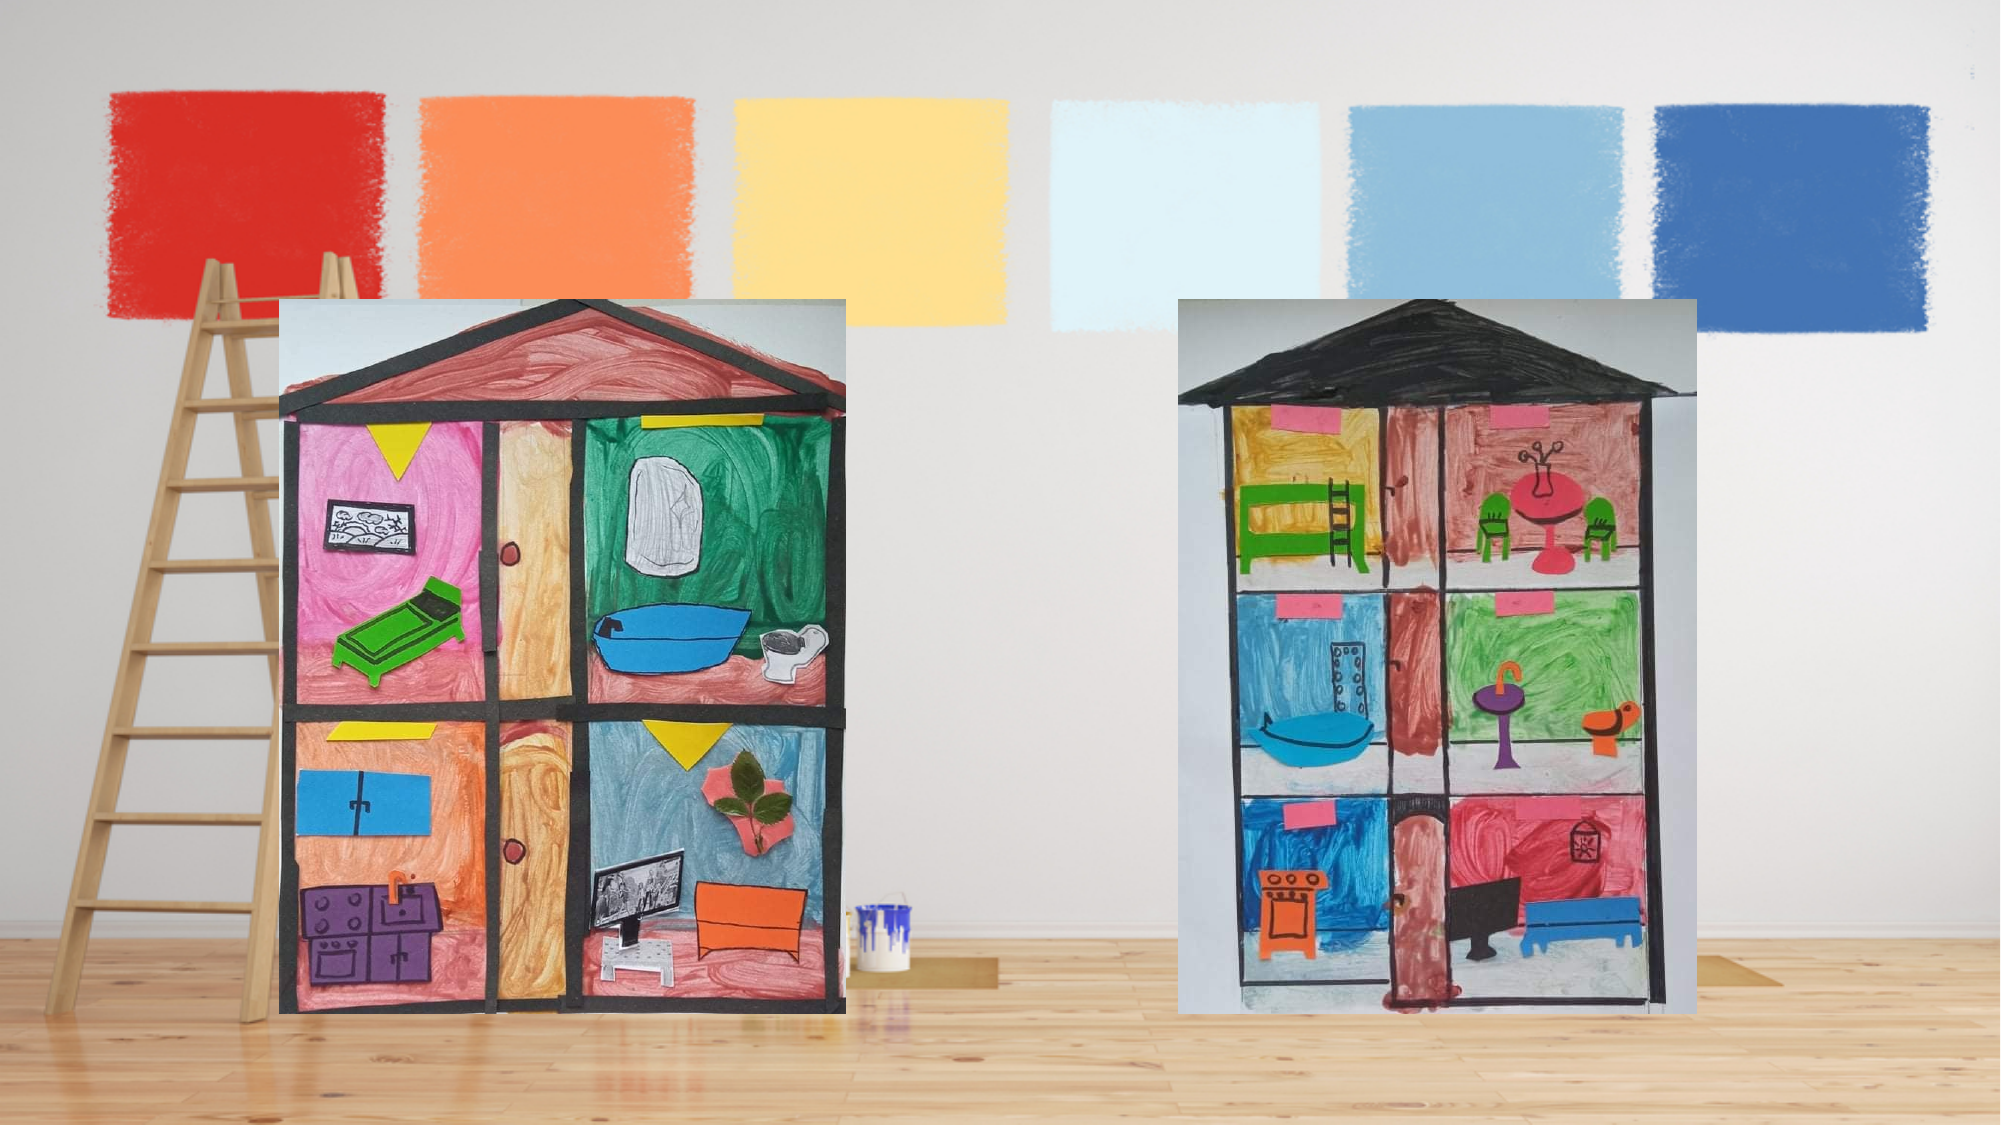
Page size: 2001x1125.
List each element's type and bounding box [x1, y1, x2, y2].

list [1178, 299, 1697, 1014]
list [279, 299, 846, 1014]
picture [0, 0, 2001, 1125]
